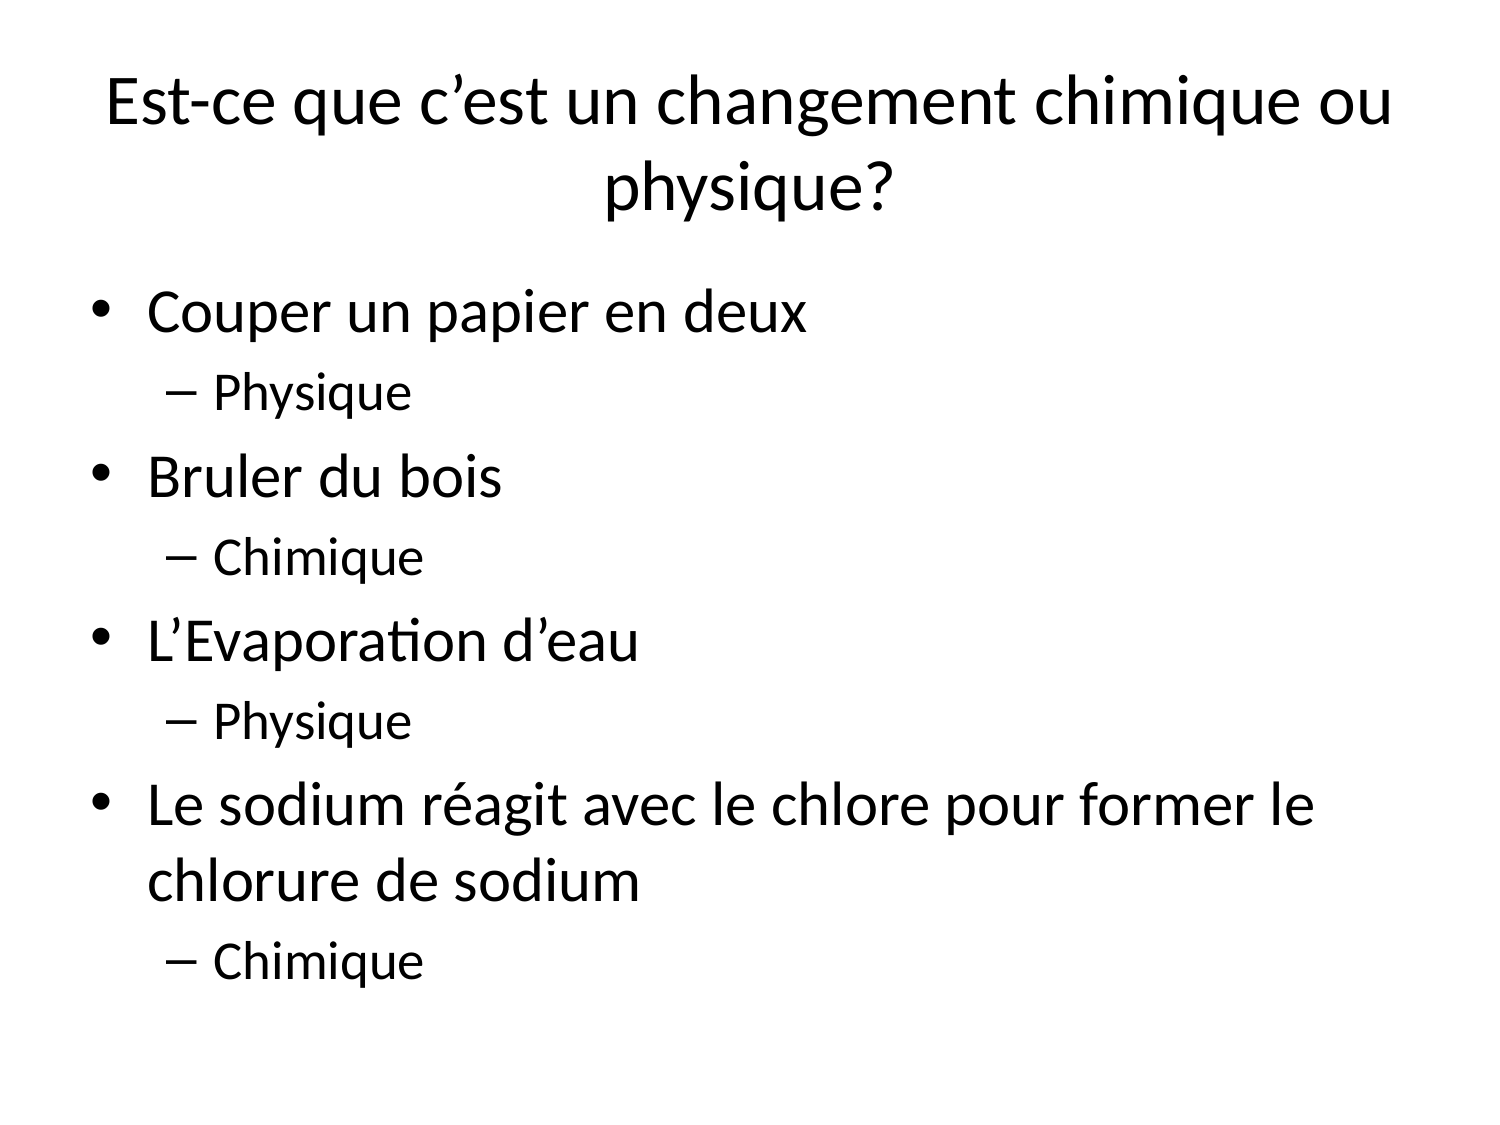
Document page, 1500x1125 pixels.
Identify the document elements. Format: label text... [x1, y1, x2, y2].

list Couper un papier en deux Physique Bruler du bois Chimique L’Evaporation d’eau Physique Le sodium réagit avec le chlore pour former le chlorure de sodium Chimique [75, 262, 1425, 1005]
title Est-ce que c’est un changement chimique ou physique? [75, 45, 1425, 233]
